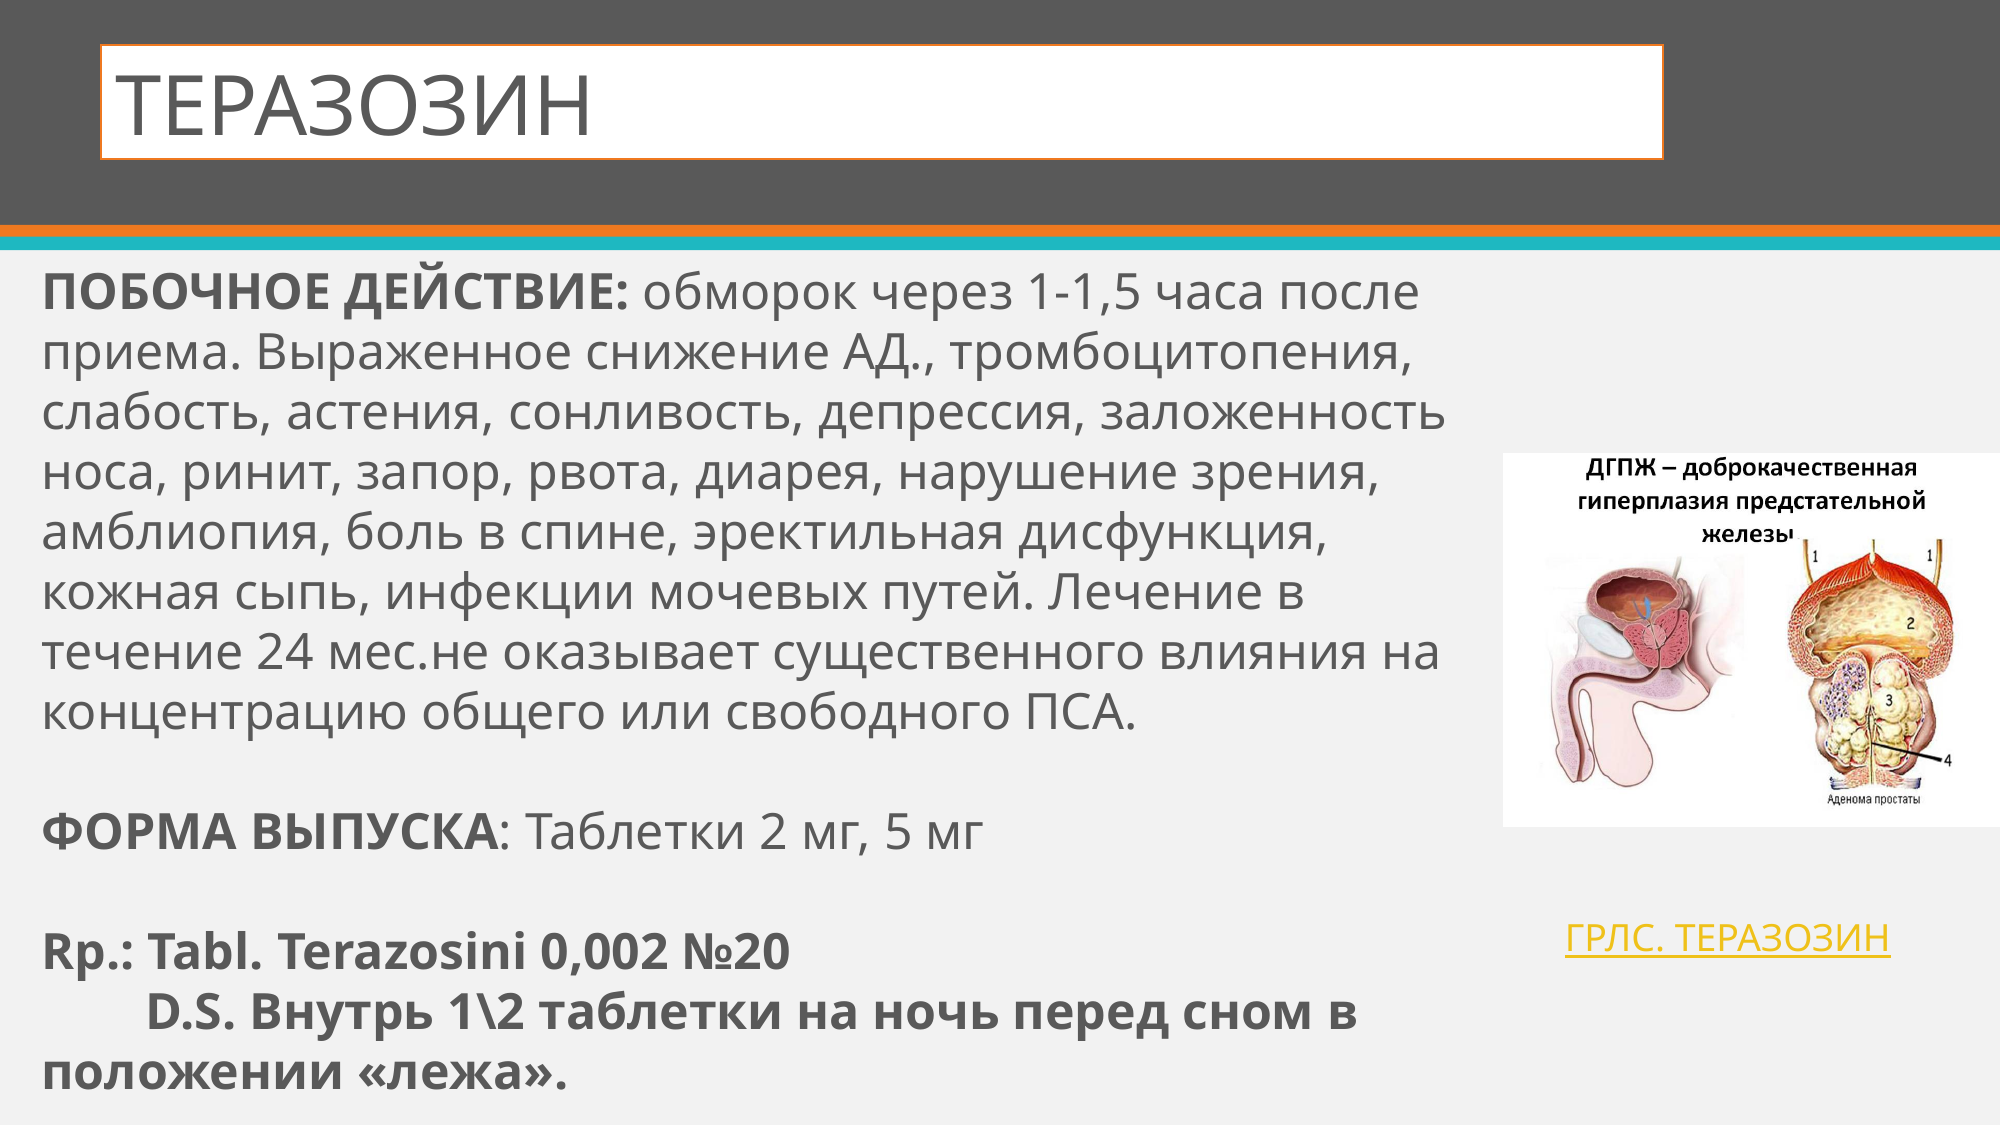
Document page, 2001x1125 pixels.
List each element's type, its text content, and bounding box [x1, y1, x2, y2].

picture [1503, 453, 2000, 827]
text_box ТЕРАЗОЗИН [100, 44, 1664, 160]
text_box ПОБОЧНОЕ ДЕЙСТВИЕ: обморок через 1-1,5 часа после приема. Выраженное снижение АД., тромбоцитопения, слабость, астения, сонливость, депрессия, заложенность носа, ринит, запор, рвота, диарея, нарушение зрения, амблиопия, боль в спине, эректильная дисфункция, кожная сыпь, инфекции мочевых путей. Лечение в течение 24 мес.не оказывает существенного влияния на концентрацию общего или свободного ПСА. ФОРМА ВЫПУСКА: Таблетки 2 мг, 5 мг Rp.: Tabl. Terazosini 0,002 №20 D.S. Внутрь 1\2 таблетки на ночь перед сном в положении «лежа». [26, 251, 1466, 1107]
text_box ГРЛС. ТЕРАЗОЗИН [1550, 906, 2000, 973]
